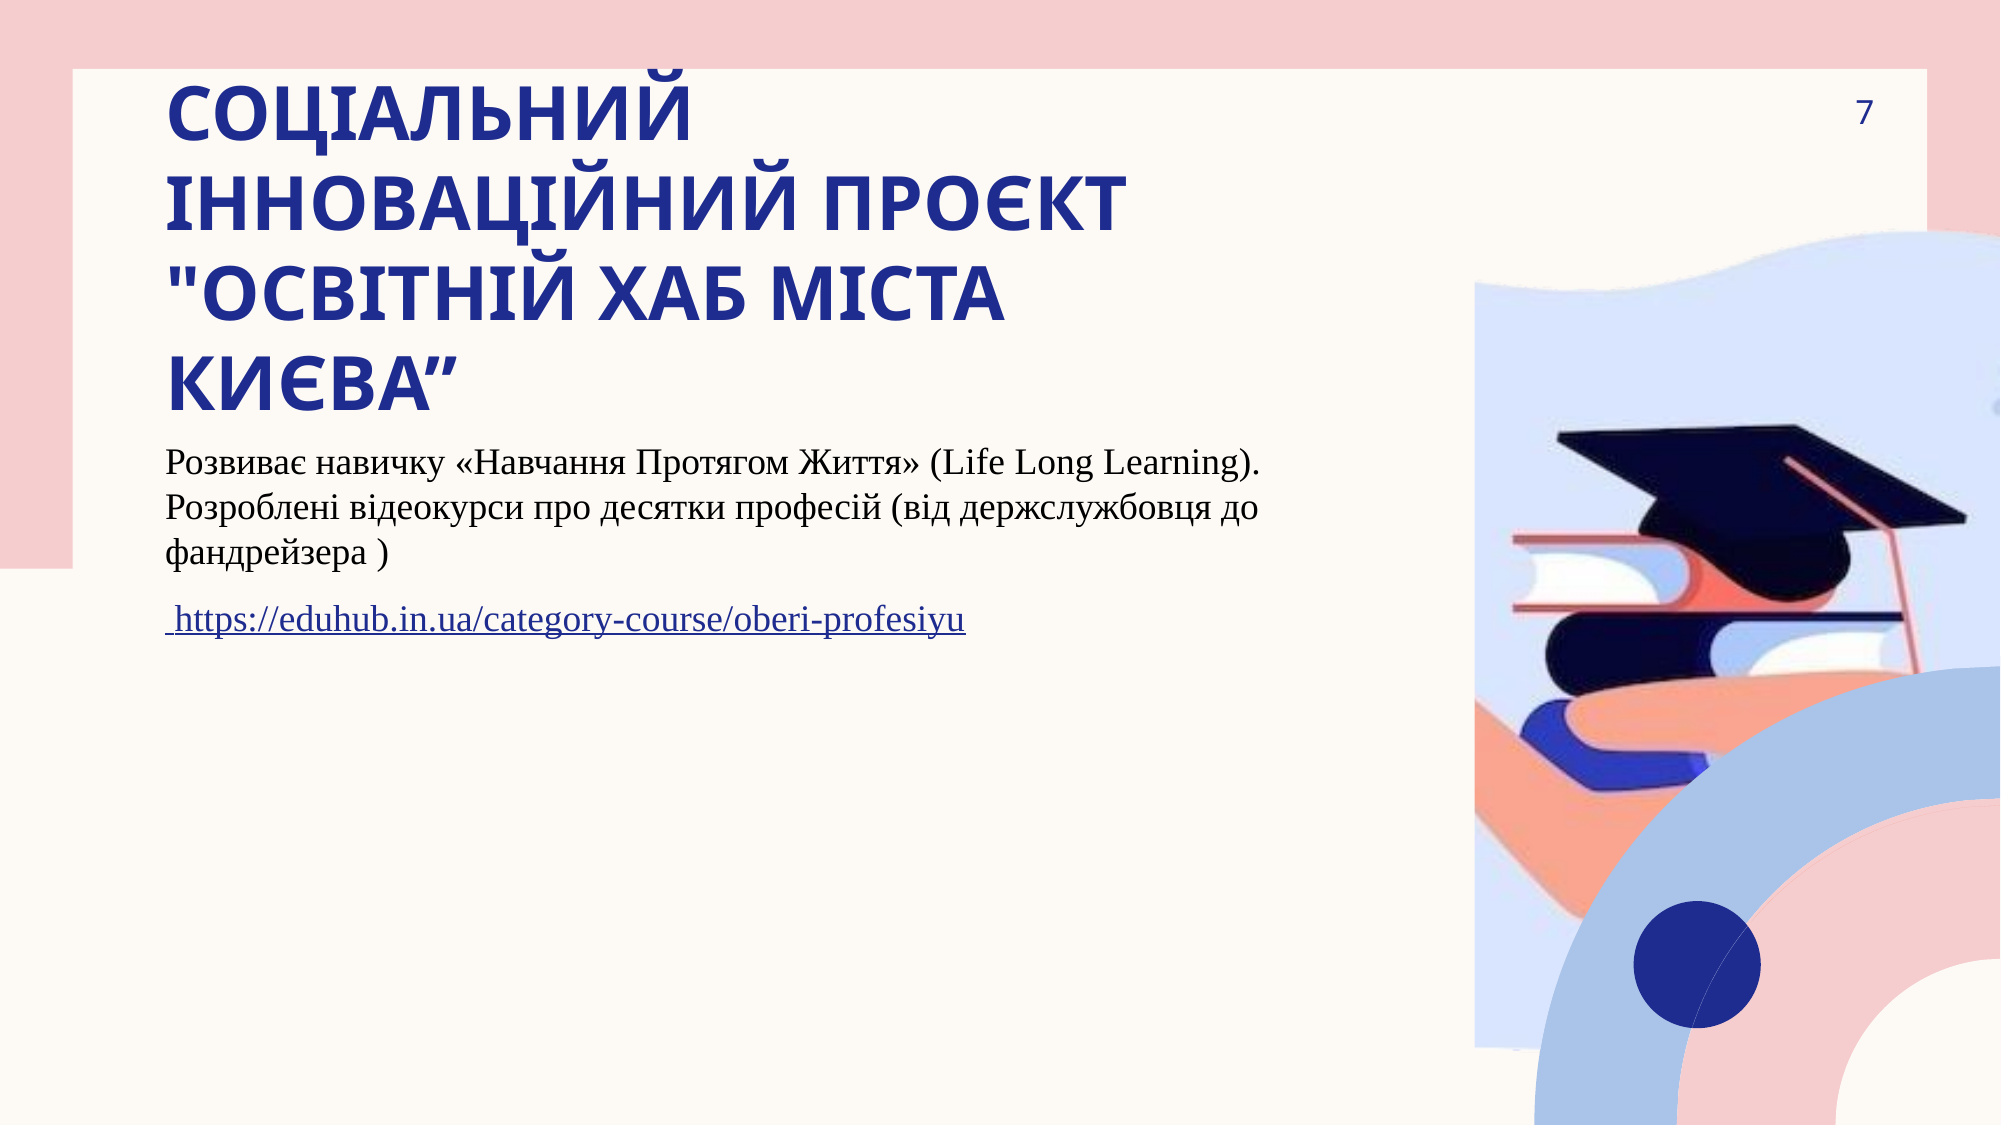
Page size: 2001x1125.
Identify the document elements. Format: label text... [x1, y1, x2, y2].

slide_number 7 [1699, 75, 1875, 153]
picture [1474, 158, 2000, 1125]
title Соціальний інноваційний проєкт "Освітній ХАБ міста Києва” [150, 0, 1324, 426]
list Розвиває навичку «Навчання Протягом Життя» (Life Long Learning). Розроблені відеокурси про десятки професій (від держслужбовця до фандрейзера ) https://eduhub.in.ua/category-course/oberi-profesiyu [150, 437, 1364, 1058]
